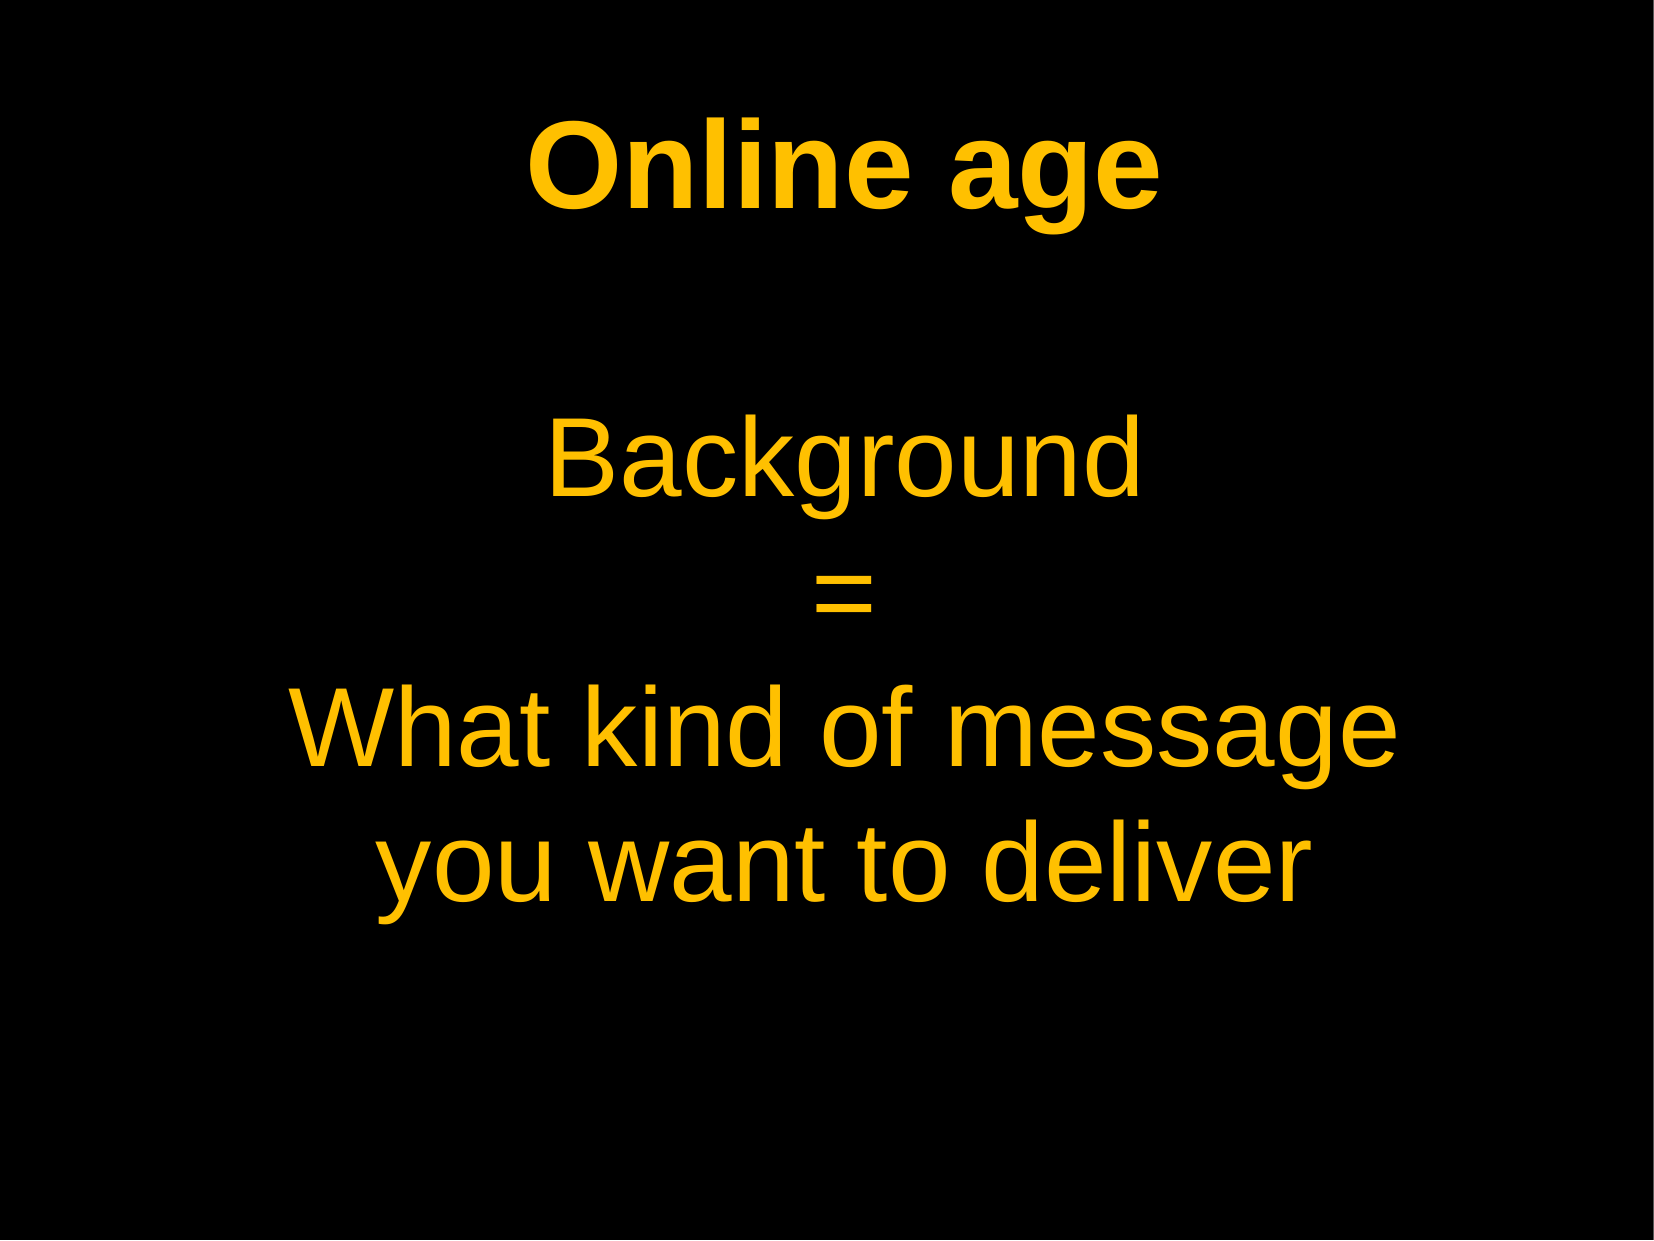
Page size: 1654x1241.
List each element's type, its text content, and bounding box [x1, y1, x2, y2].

text_box Online age Background = What kind of message you want to deliver [177, 76, 1512, 932]
